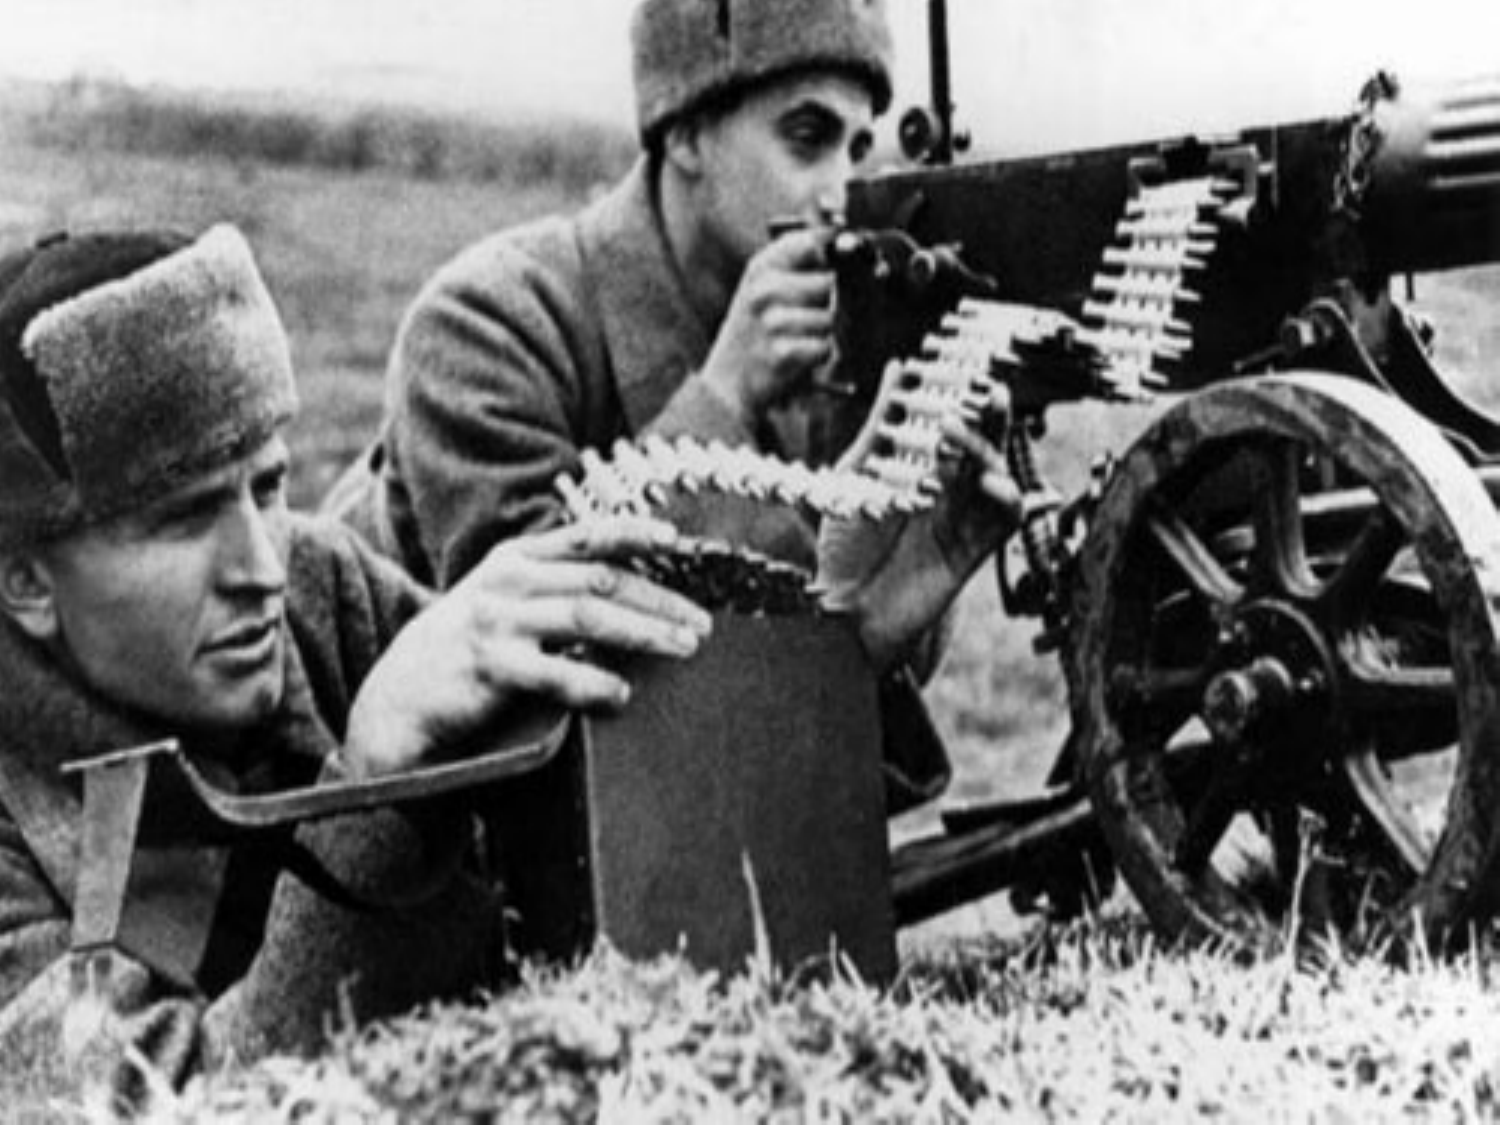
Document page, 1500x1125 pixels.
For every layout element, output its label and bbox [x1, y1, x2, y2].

list [0, 0, 1500, 1125]
